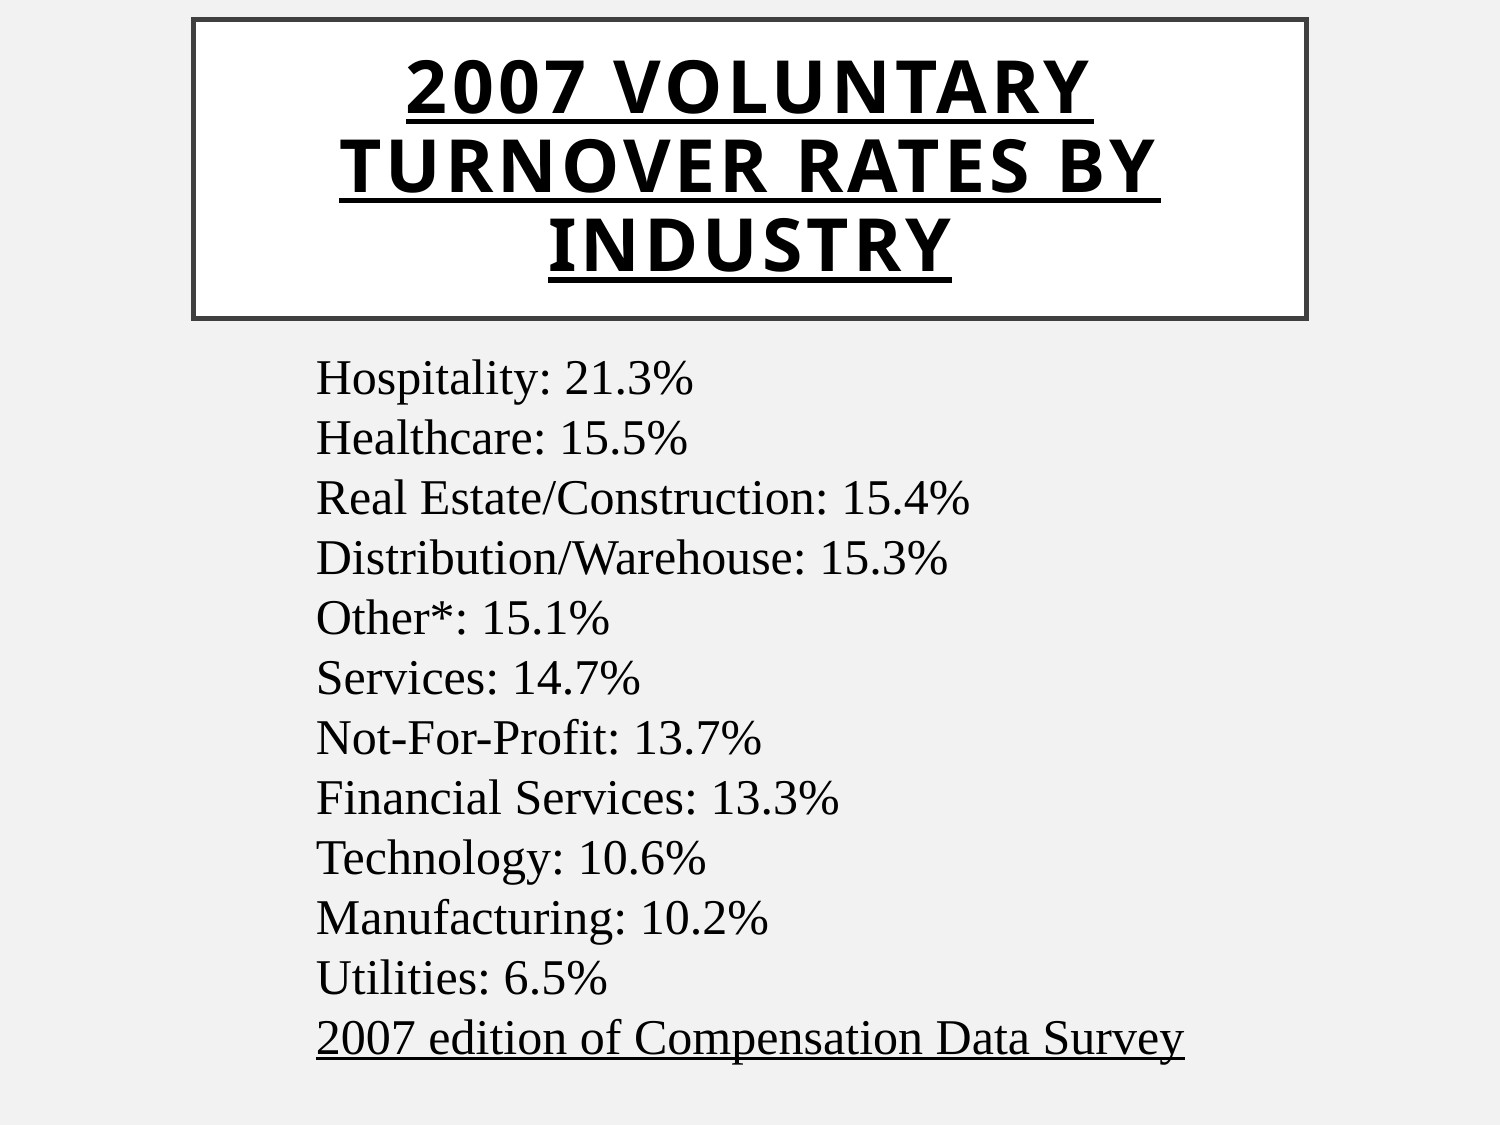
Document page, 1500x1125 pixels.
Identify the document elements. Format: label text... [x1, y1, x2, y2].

text_box Hospitality: 21.3% Healthcare: 15.5% Real Estate/Construction: 15.4% Distribution/Warehouse: 15.3% Other*: 15.1% Services: 14.7% Not-For-Profit: 13.7% Financial Services: 13.3% Technology: 10.6% Manufacturing: 10.2% Utilities: 6.5% 2007 edition of Compensation Data Survey [301, 336, 1270, 1072]
title 2007 Voluntary Turnover Rates by Industry [191, 17, 1309, 321]
